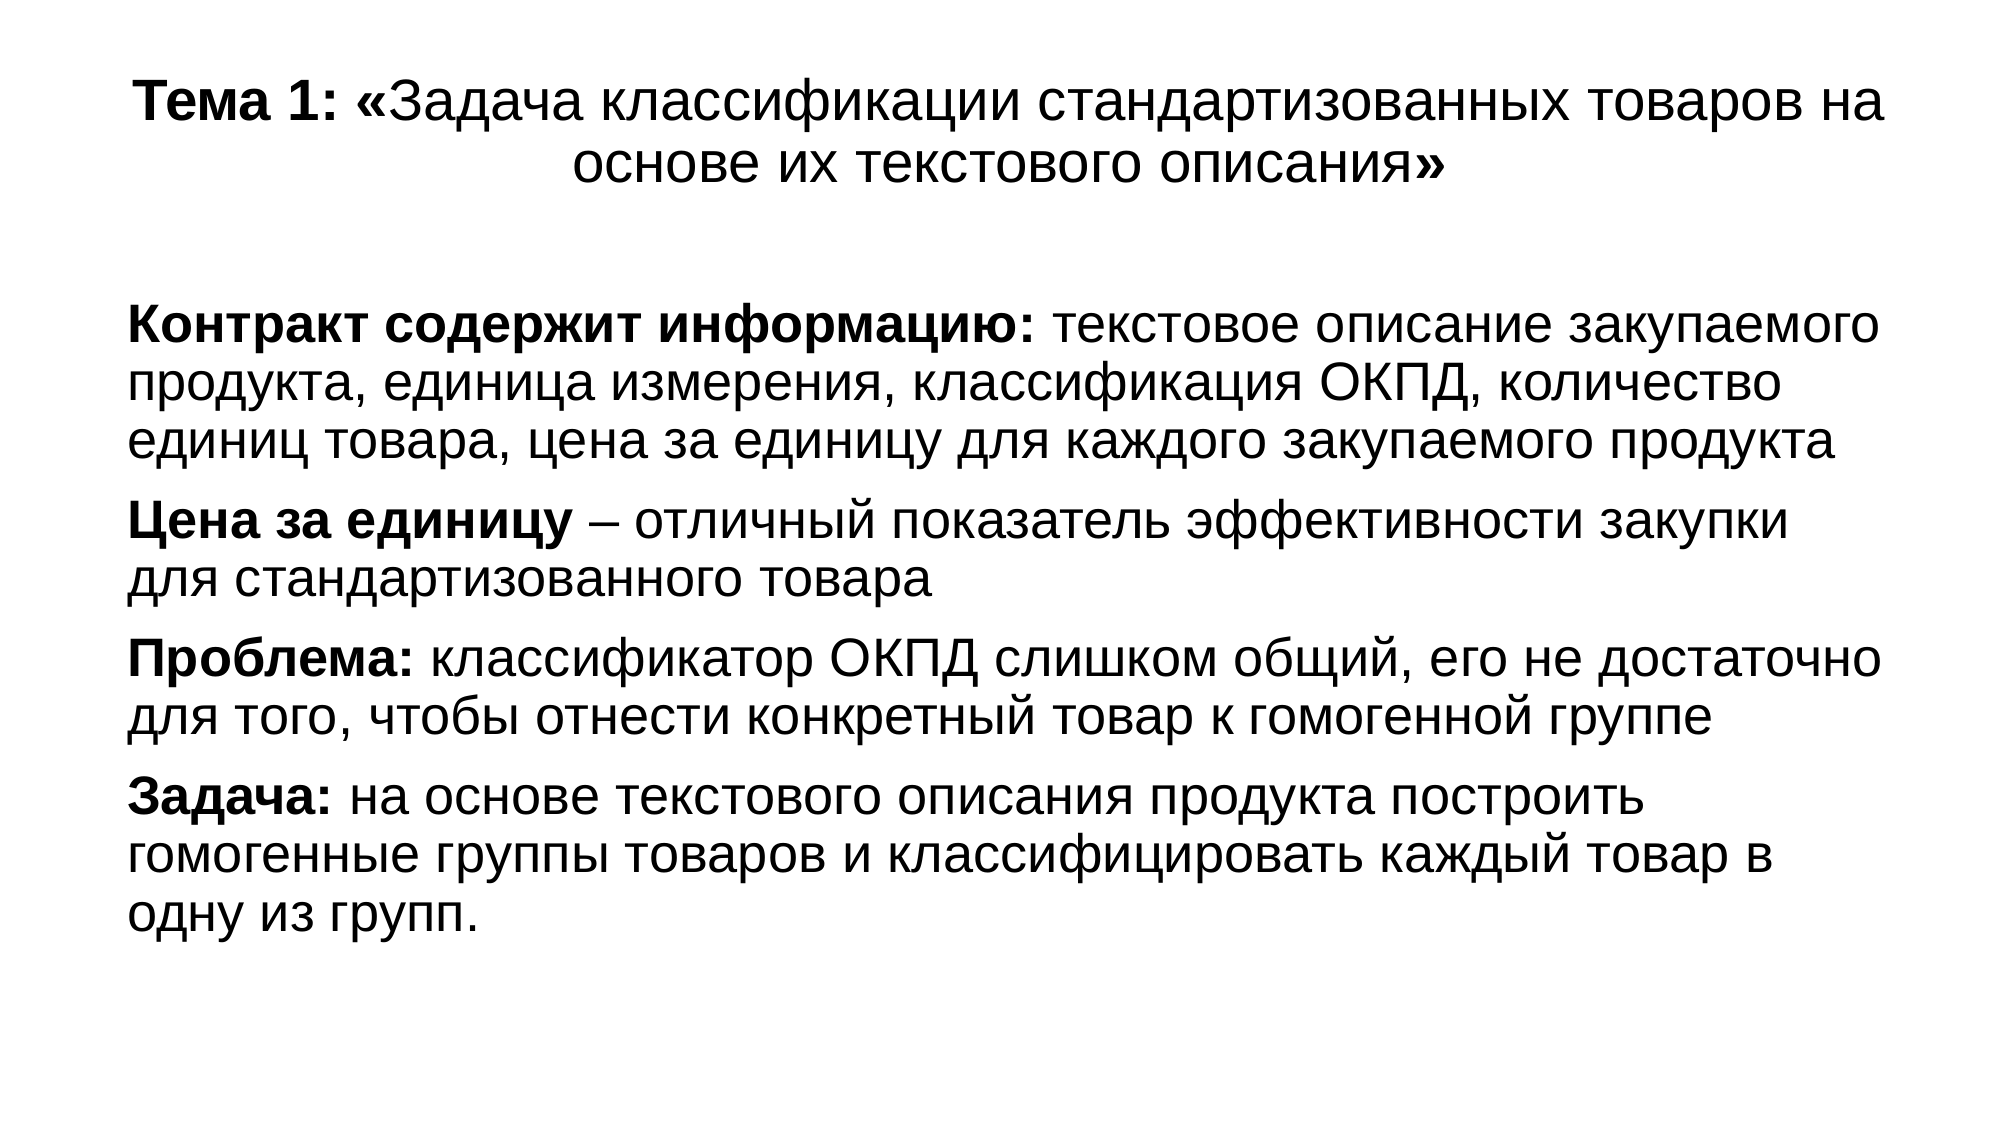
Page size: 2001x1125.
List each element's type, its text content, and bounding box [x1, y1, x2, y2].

list Контракт содержит информацию: текстовое описание закупаемого продукта, единица измерения, классификация ОКПД, количество единиц товара, цена за единицу для каждого закупаемого продукта Цена за единицу – отличный показатель эффективности закупки для стандартизованного товара Проблема: классификатор ОКПД слишком общий, его не достаточно для того, чтобы отнести конкретный товар к гомогенной группе Задача: на основе текстового описания продукта построить гомогенные группы товаров и классифицировать каждый товар в одну из групп. [112, 287, 1910, 999]
title Тема 1: «Задача классификации стандартизованных товаров на основе их текстового описания» [112, 55, 1907, 211]
